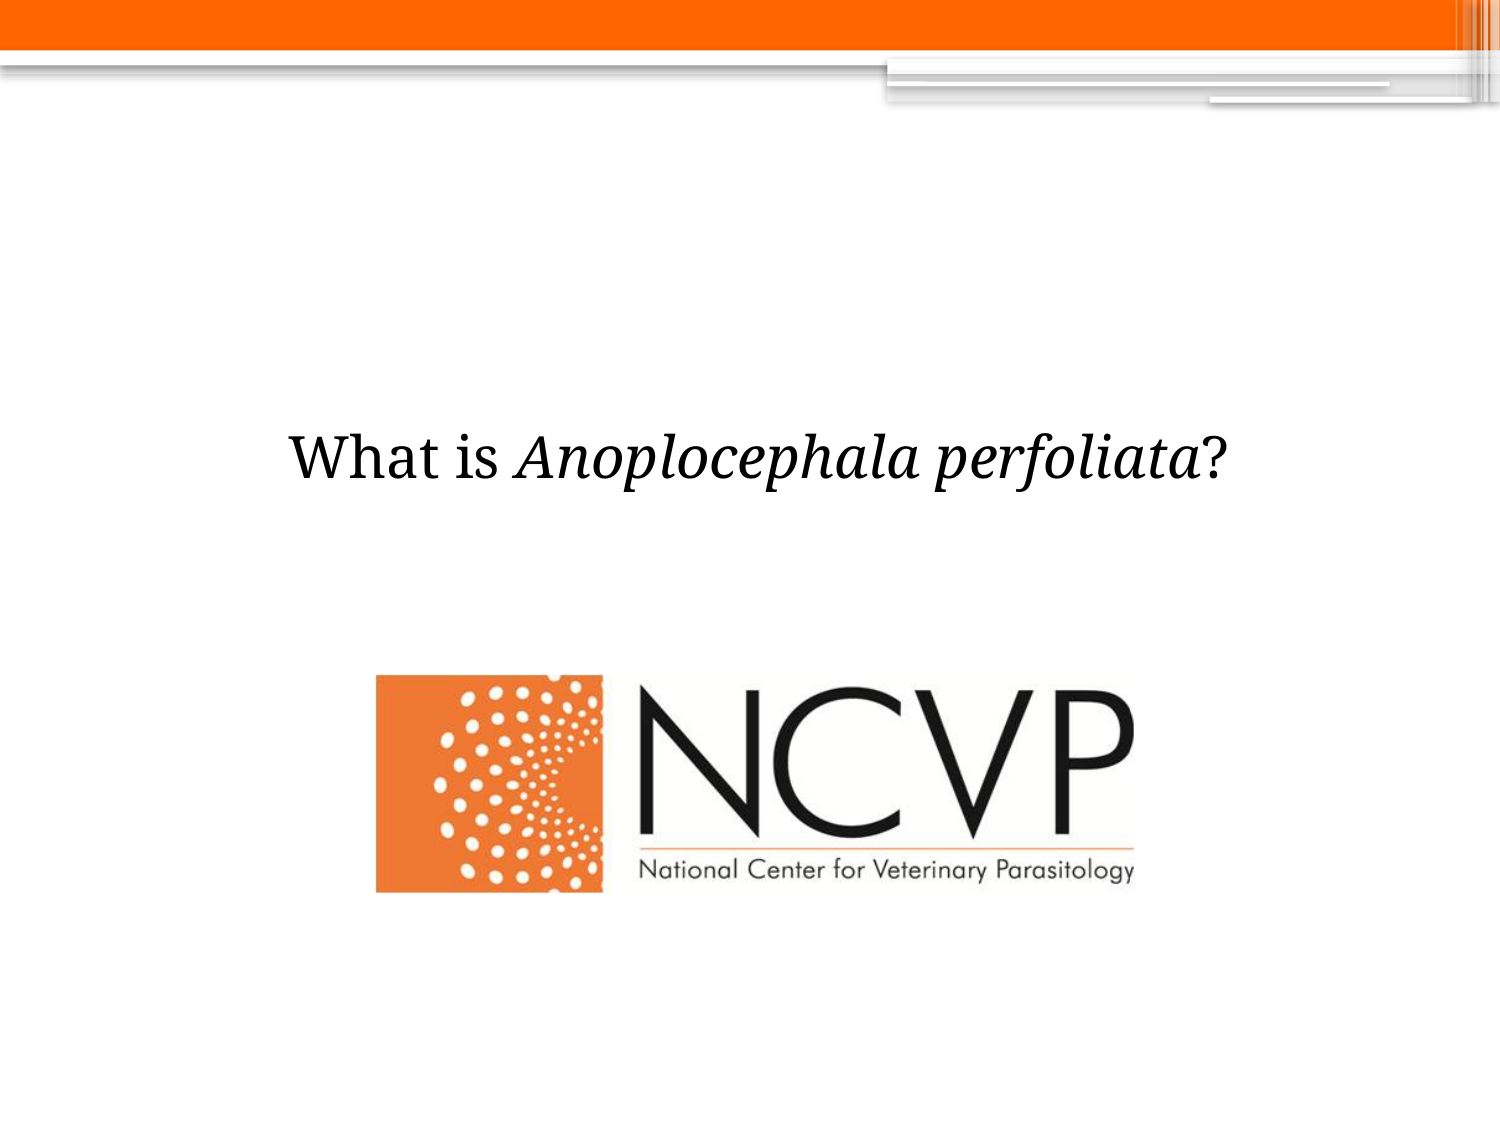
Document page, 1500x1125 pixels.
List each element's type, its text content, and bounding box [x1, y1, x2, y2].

picture [374, 674, 1135, 895]
list What is Anoplocephala perfoliata? [75, 412, 1425, 1005]
